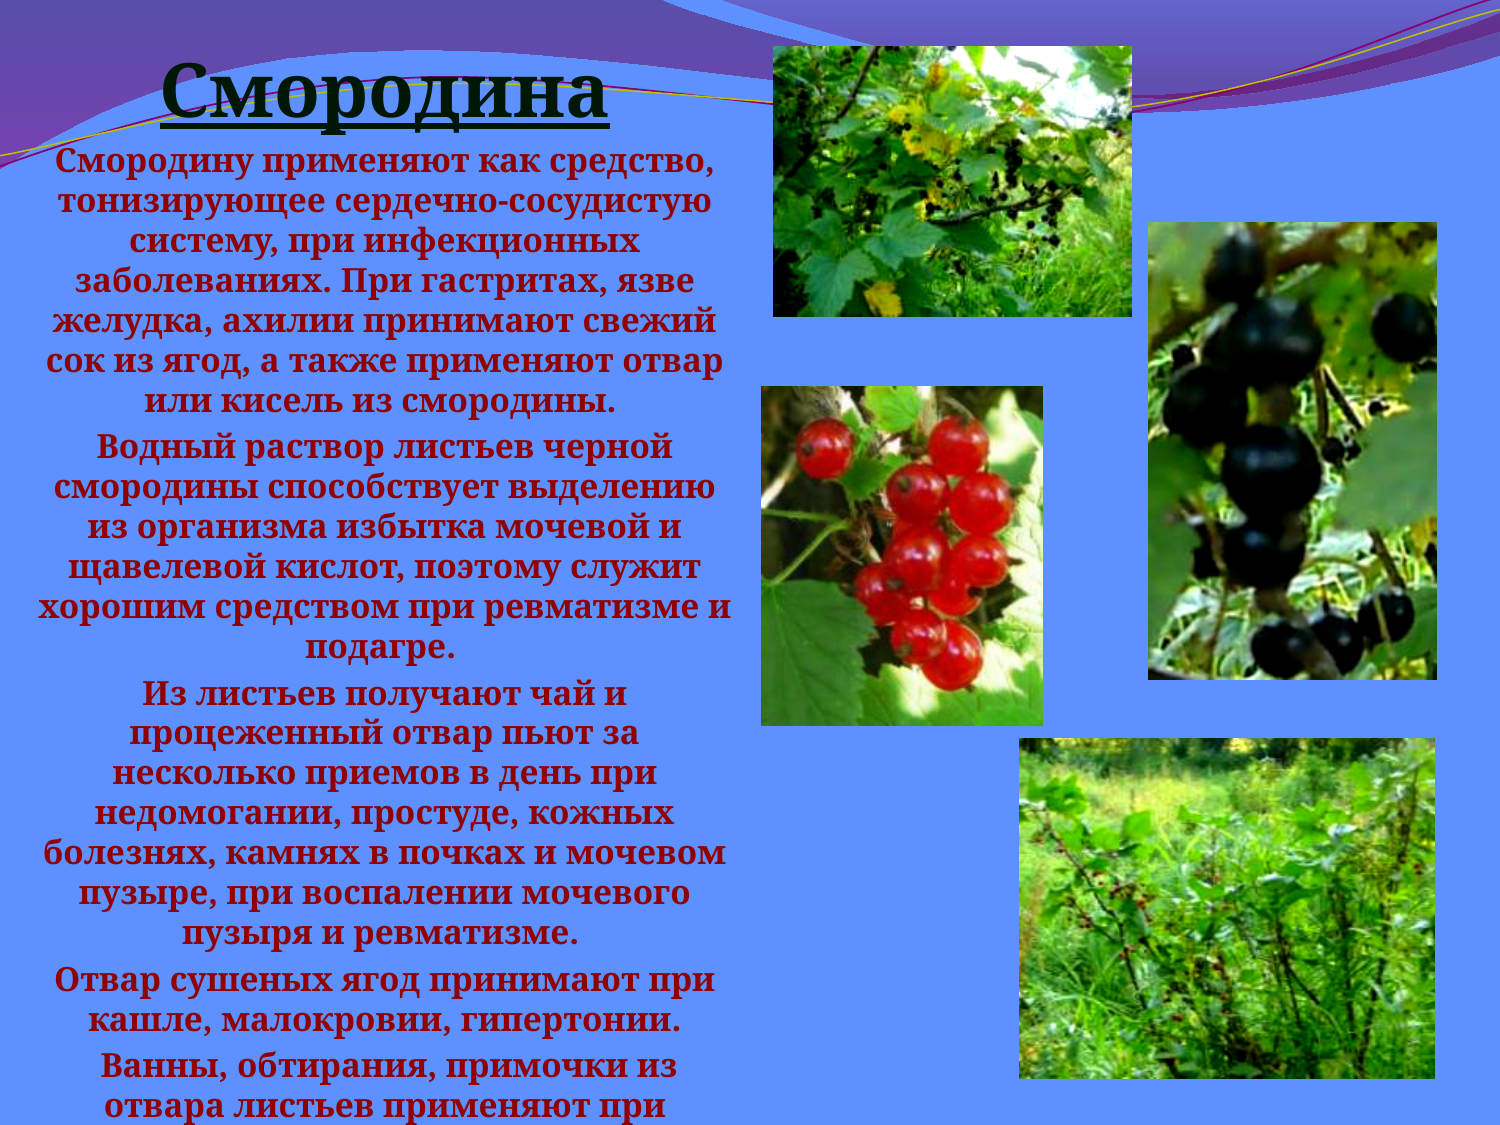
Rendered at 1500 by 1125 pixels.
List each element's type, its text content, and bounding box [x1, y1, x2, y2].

picture [1019, 737, 1435, 1079]
picture [1148, 222, 1437, 680]
picture [761, 386, 1043, 726]
picture [773, 46, 1133, 317]
subtitle Смородина Смородину применяют как средство, тонизирующее сердечно-сосудистую систему, при инфекционных заболеваниях. При гастритах, язве желудка, ахилии принимают свежий сок из ягод, а также применяют отвар или кисель из смородины. Водный раствор листьев черной смородины способствует выделению из организма избытка мочевой и щавелевой кислот, поэтому служит хорошим средством при ревматизме и подагре. Из листьев получают чай и процеженный отвар пьют за несколько приемов в день при недомогании, простуде, кожных болезнях, камнях в почках и мочевом пузыре, при воспалении мочевого пузыря и ревматизме. Отвар сушеных ягод принимают при кашле, малокровии, гипертонии. Ванны, обтирания, примочки из отвара листьев применяют при золотухе. [34, 34, 739, 1067]
